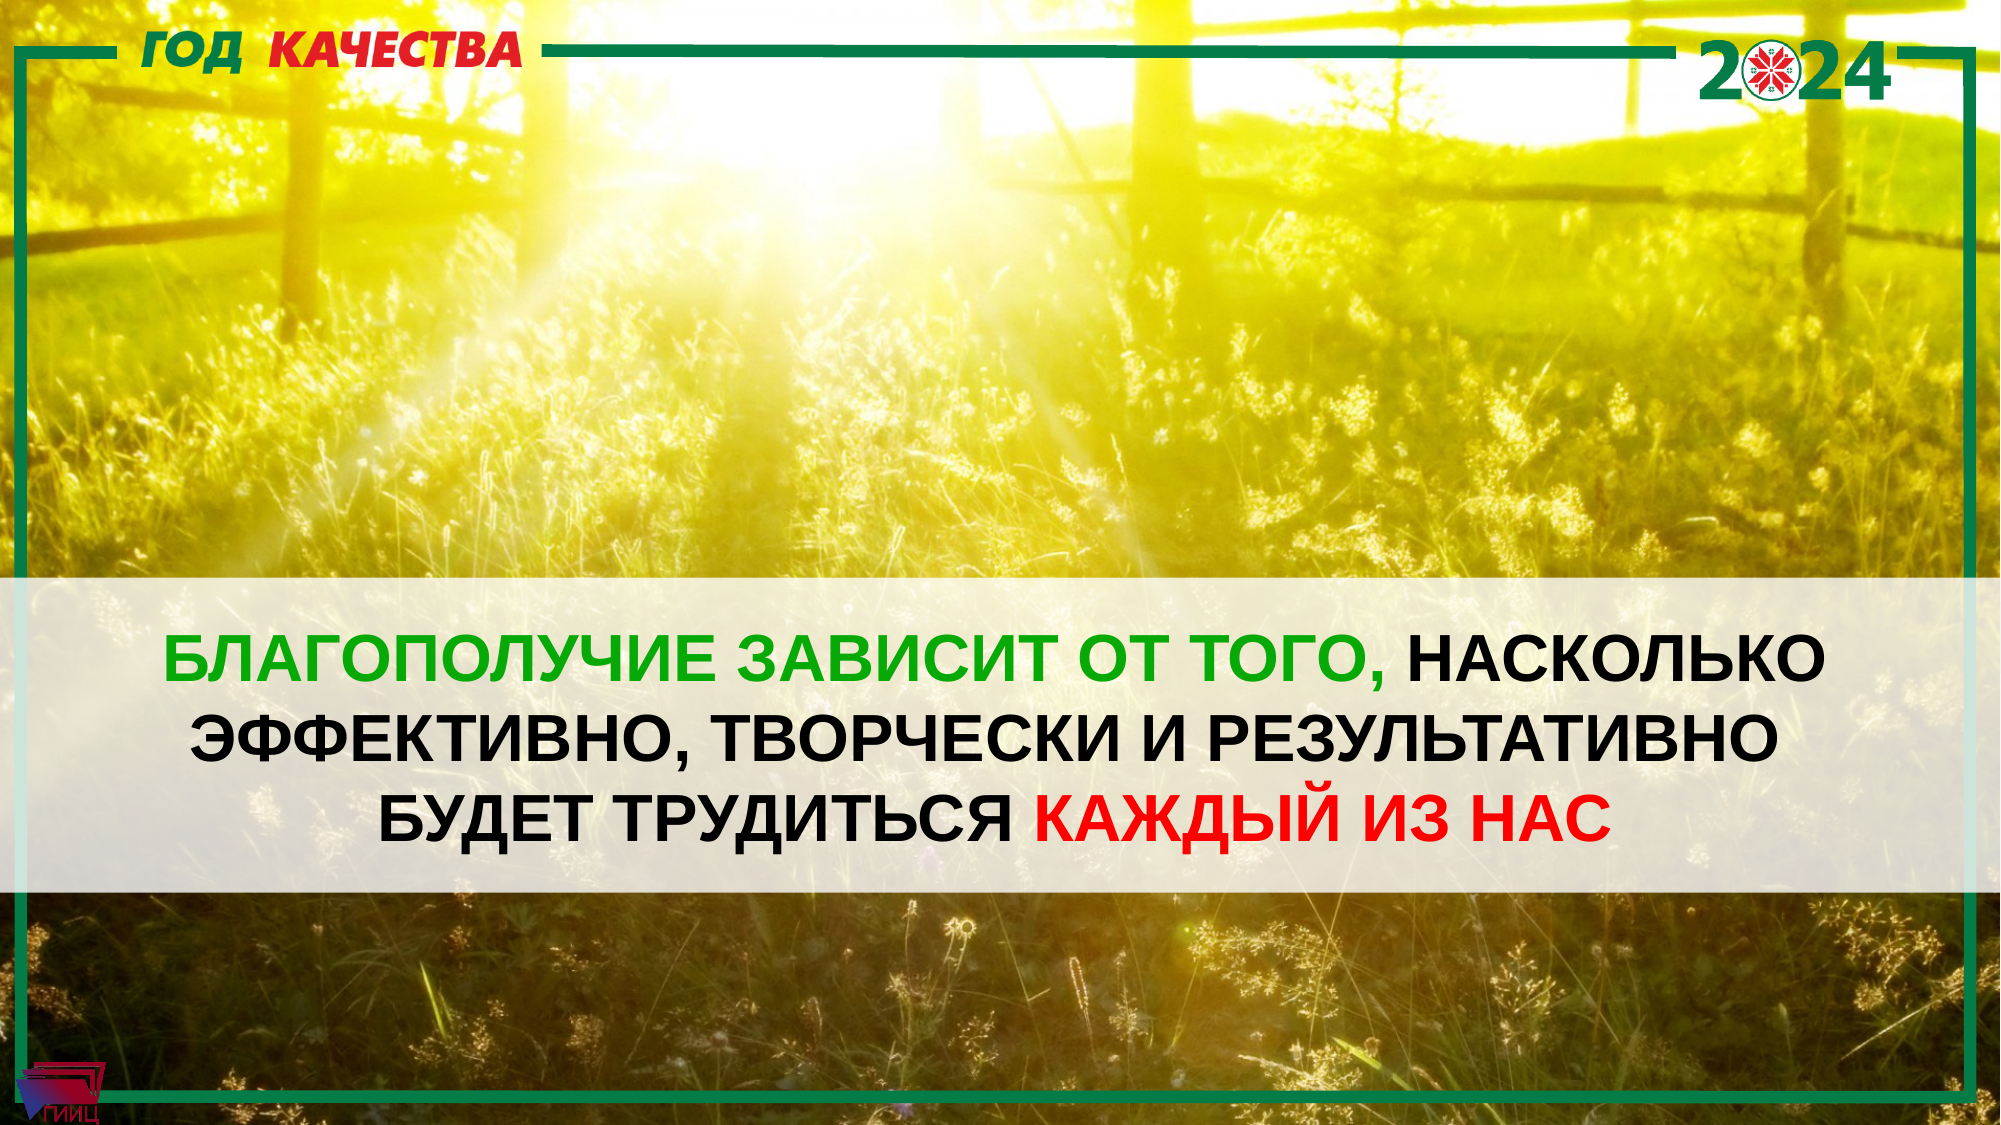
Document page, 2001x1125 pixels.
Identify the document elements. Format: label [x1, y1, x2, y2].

picture [0, 0, 2001, 1125]
text_box [14, 30, 1976, 1104]
